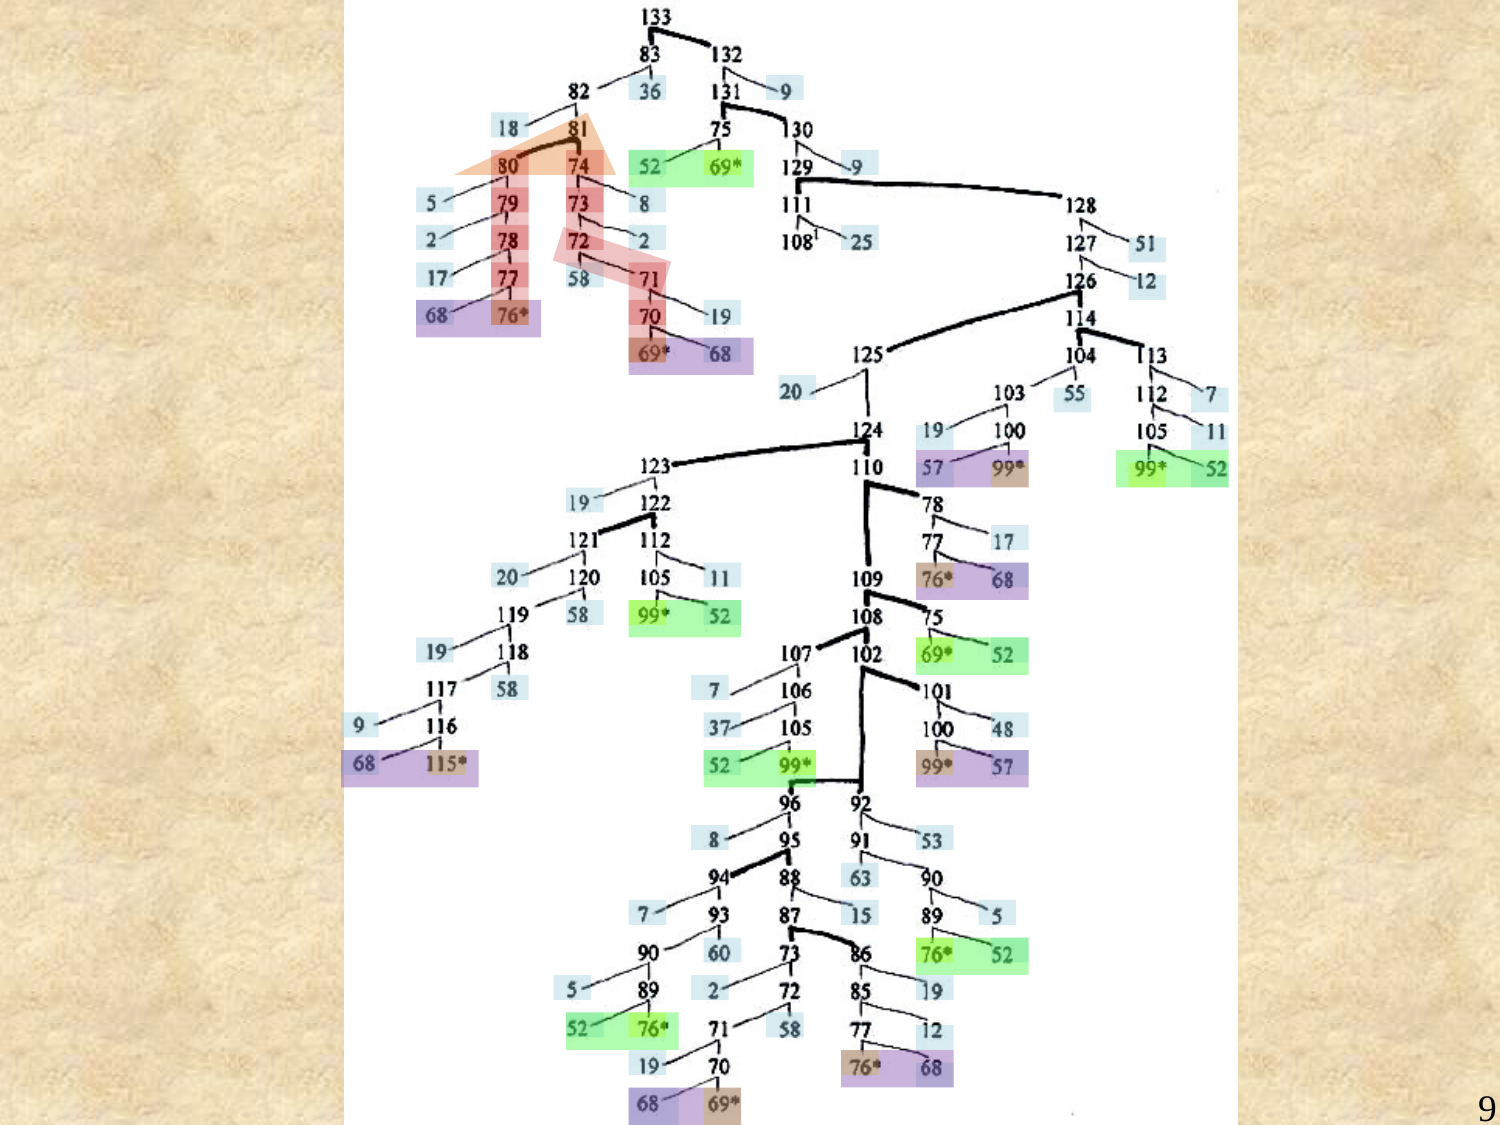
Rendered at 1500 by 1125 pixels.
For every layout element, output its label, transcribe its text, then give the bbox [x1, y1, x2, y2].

picture [0, 0, 1500, 1125]
text_box 9 [1463, 1076, 1500, 1125]
